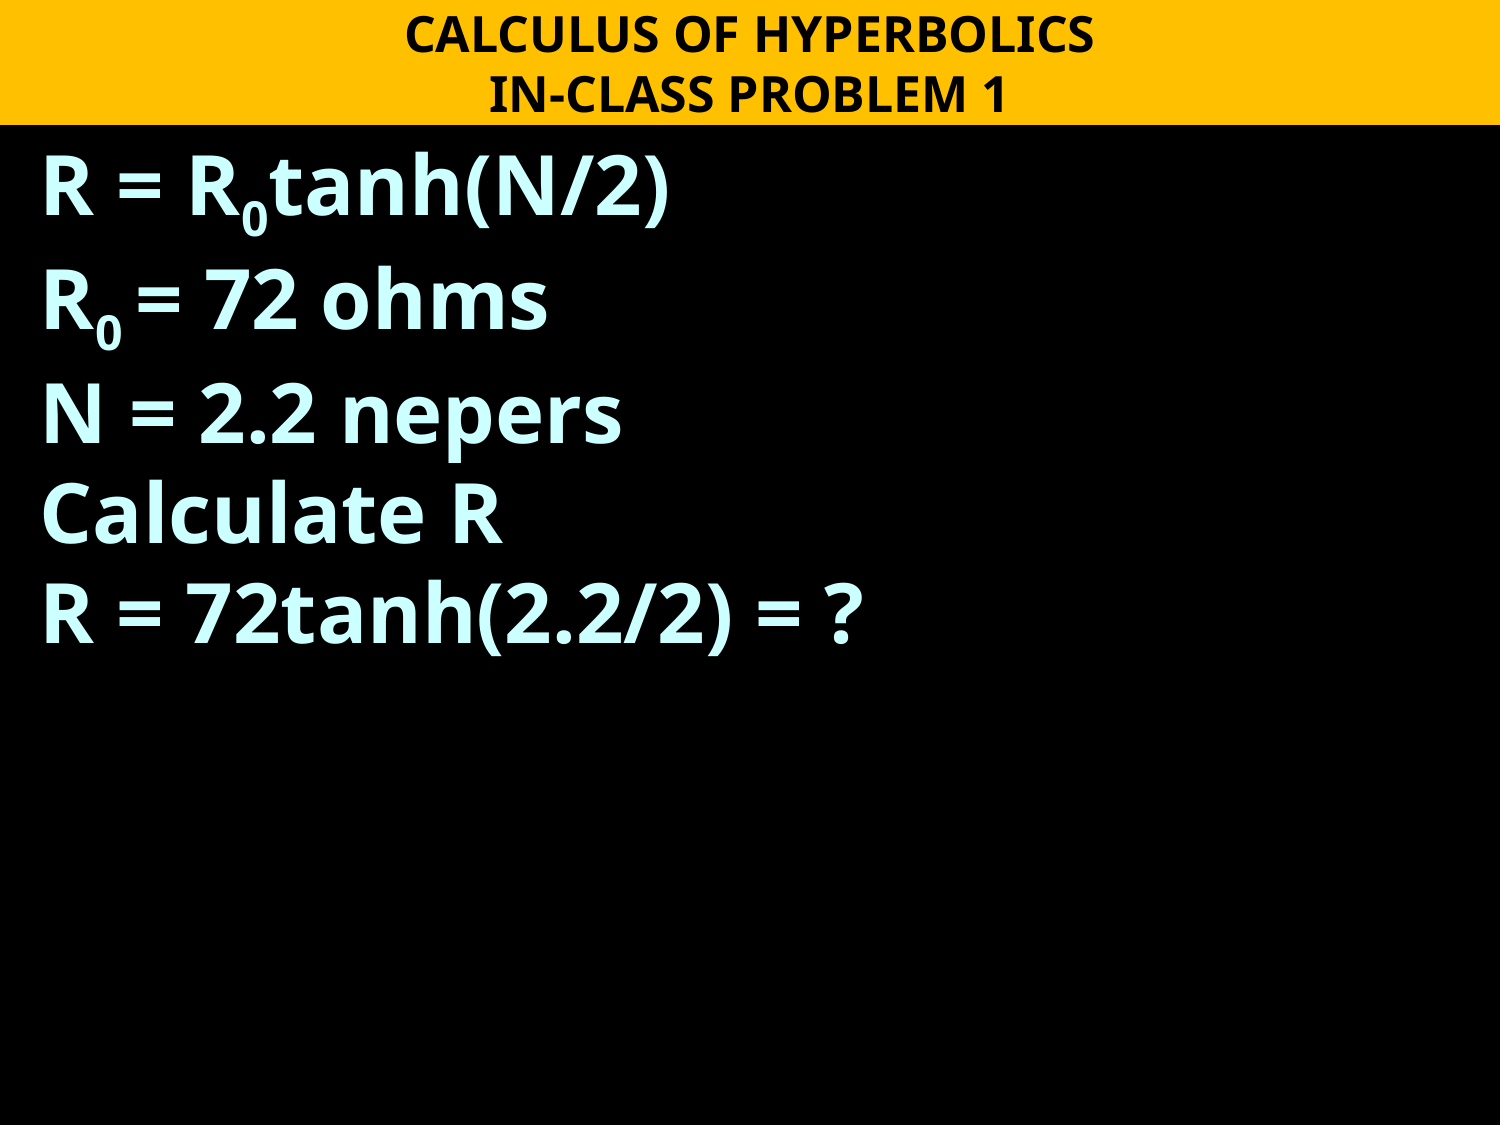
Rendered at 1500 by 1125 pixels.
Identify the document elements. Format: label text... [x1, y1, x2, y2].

list R = R0tanh(N/2) R0 = 72 ohms N = 2.2 nepers Calculate R R = 72tanh(2.2/2) = ? [24, 125, 1500, 1050]
text_box CALCULUS OF HYPERBOLICS IN-CLASS PROBLEM 1 [0, 0, 1500, 125]
